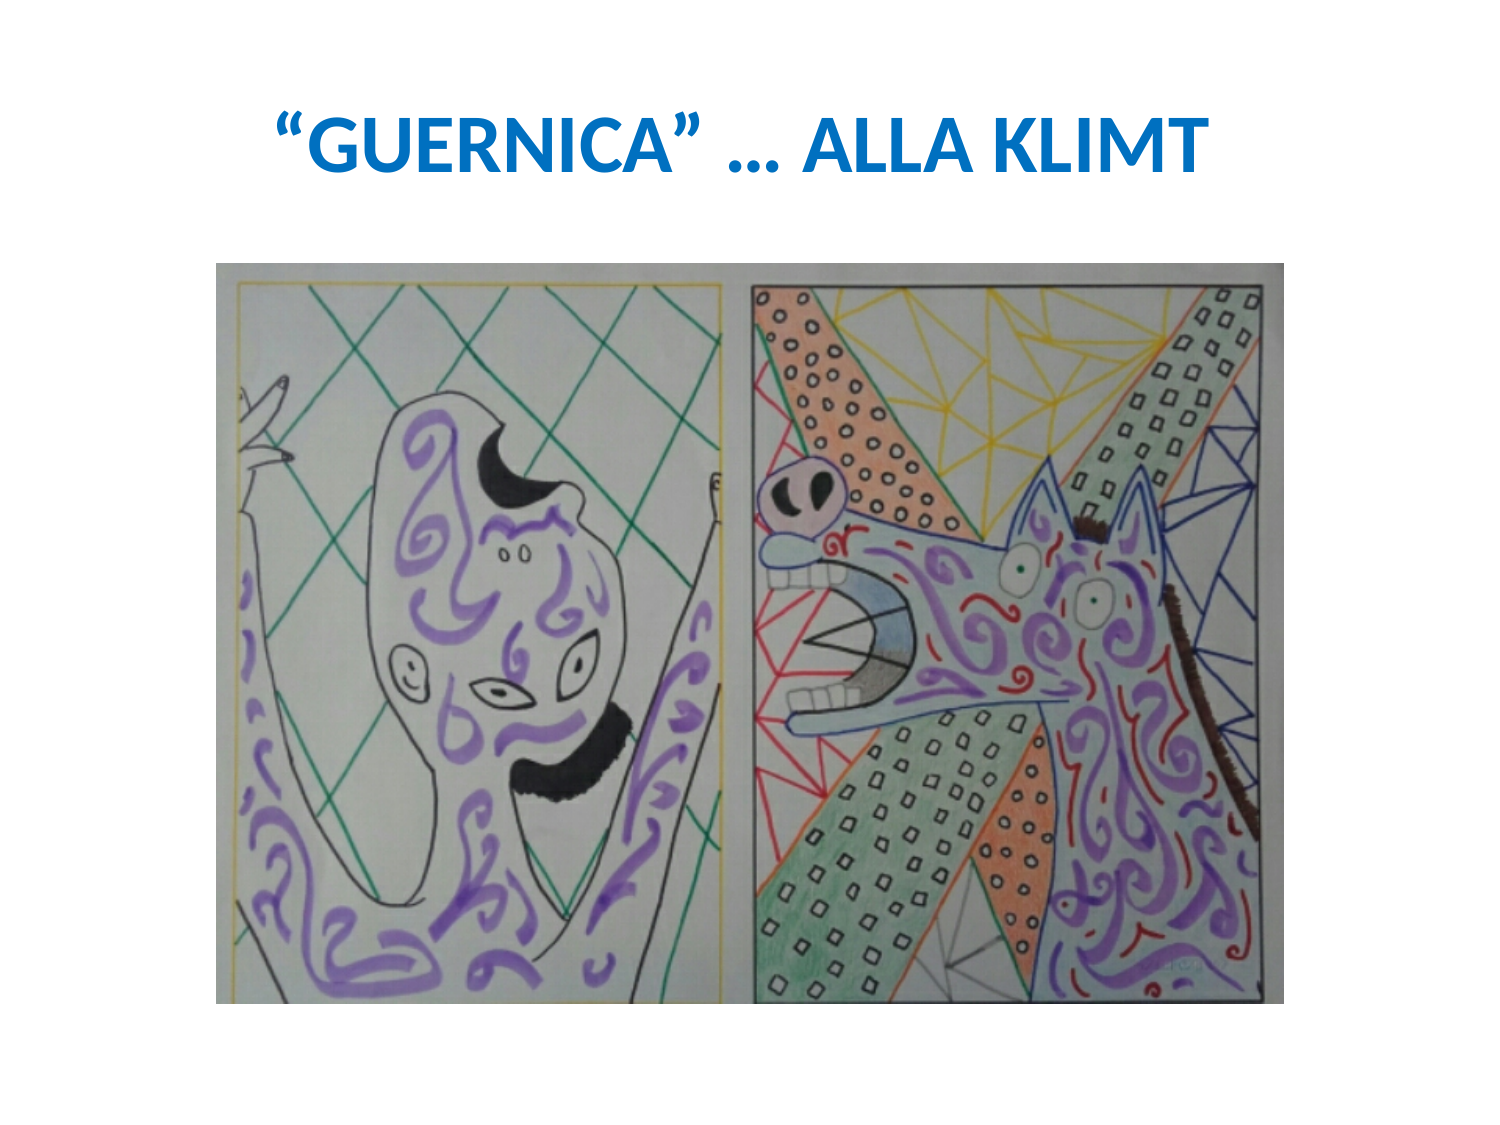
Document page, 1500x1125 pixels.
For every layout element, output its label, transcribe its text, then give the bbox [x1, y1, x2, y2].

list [216, 263, 1284, 1005]
title “GUERNICA” … ALLA KLIMT [75, 45, 1425, 233]
